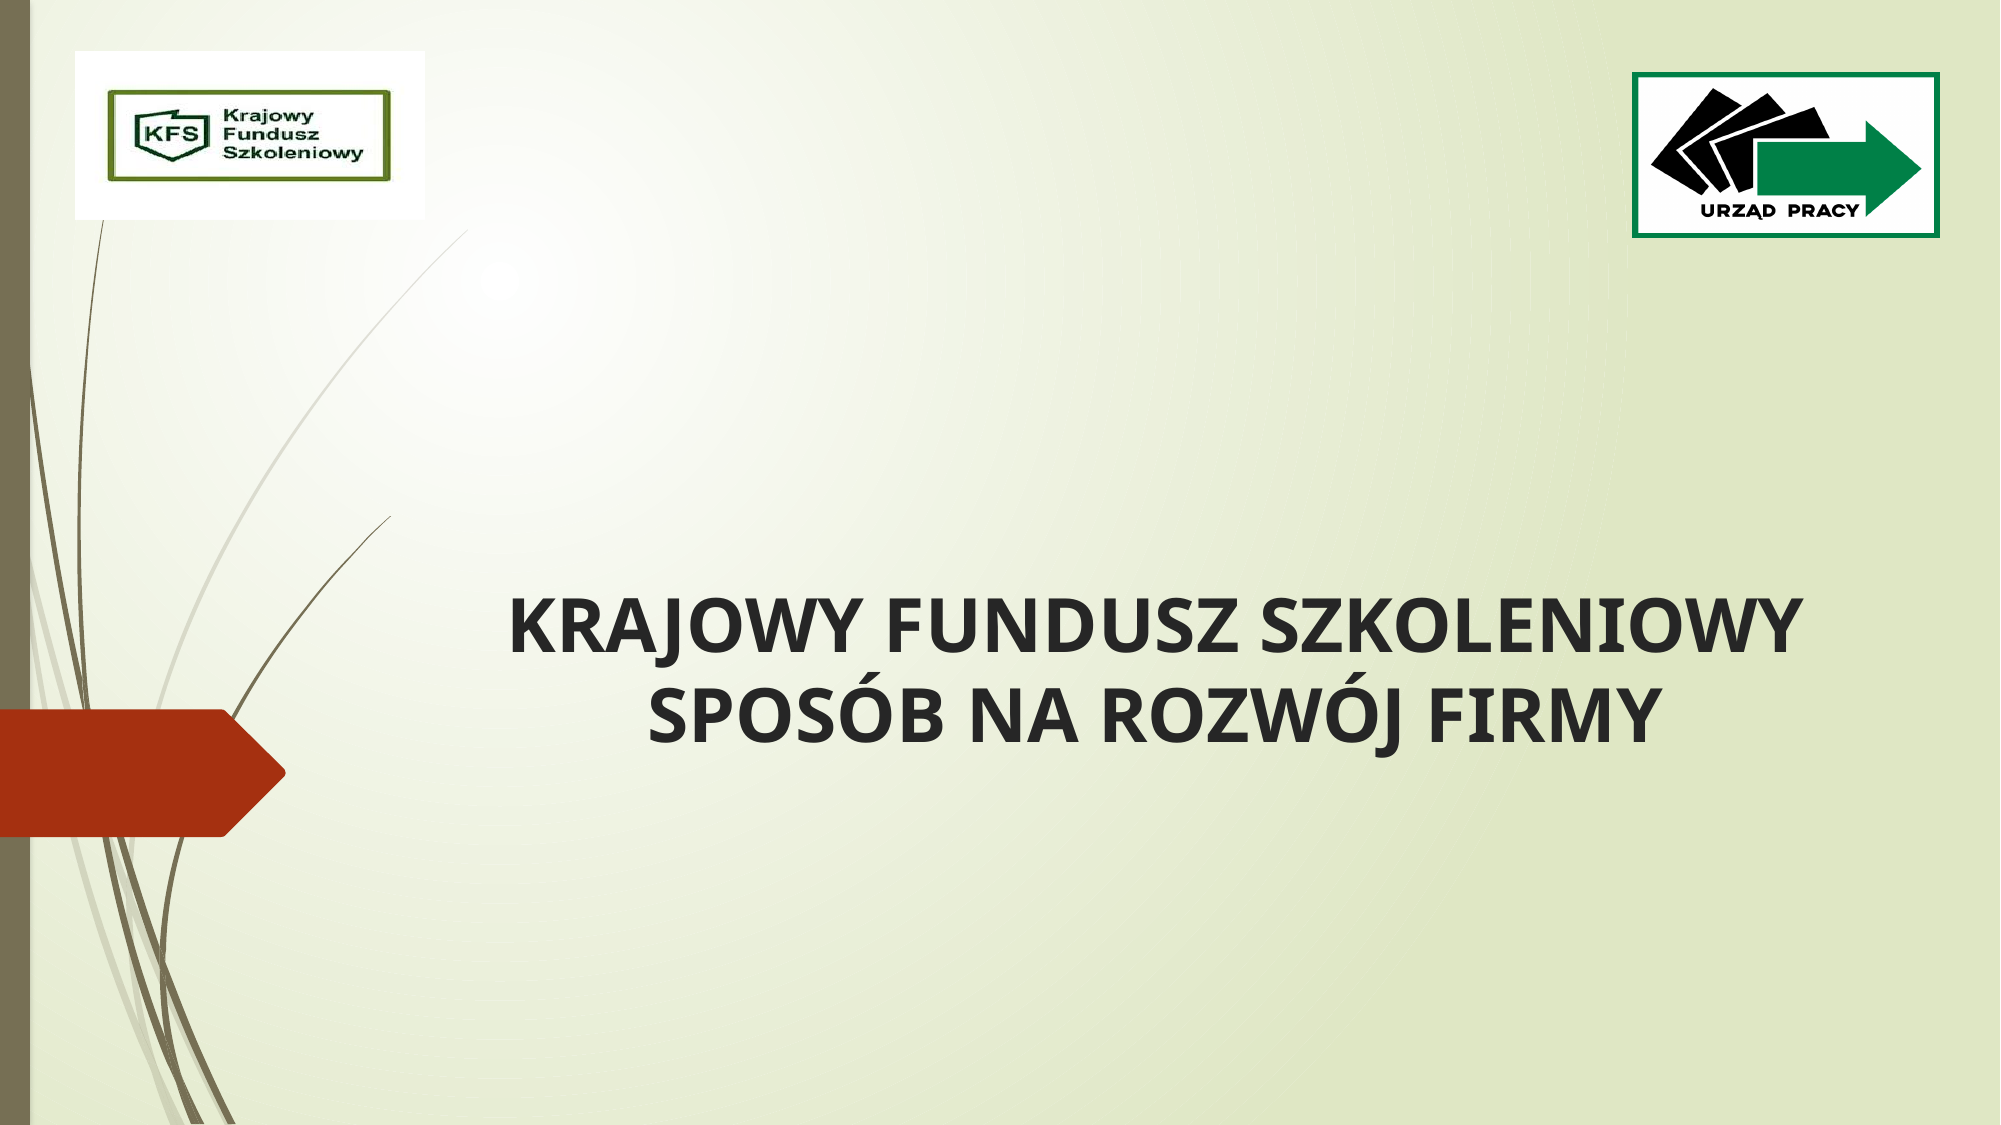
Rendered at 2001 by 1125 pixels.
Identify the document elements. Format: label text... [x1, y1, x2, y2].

picture [75, 51, 425, 220]
title KRAJOWY FUNDUSZ SZKOLENIOWY SPOSÓB NA ROZWÓJ FIRMY [424, 517, 1888, 766]
picture [1632, 72, 1940, 239]
